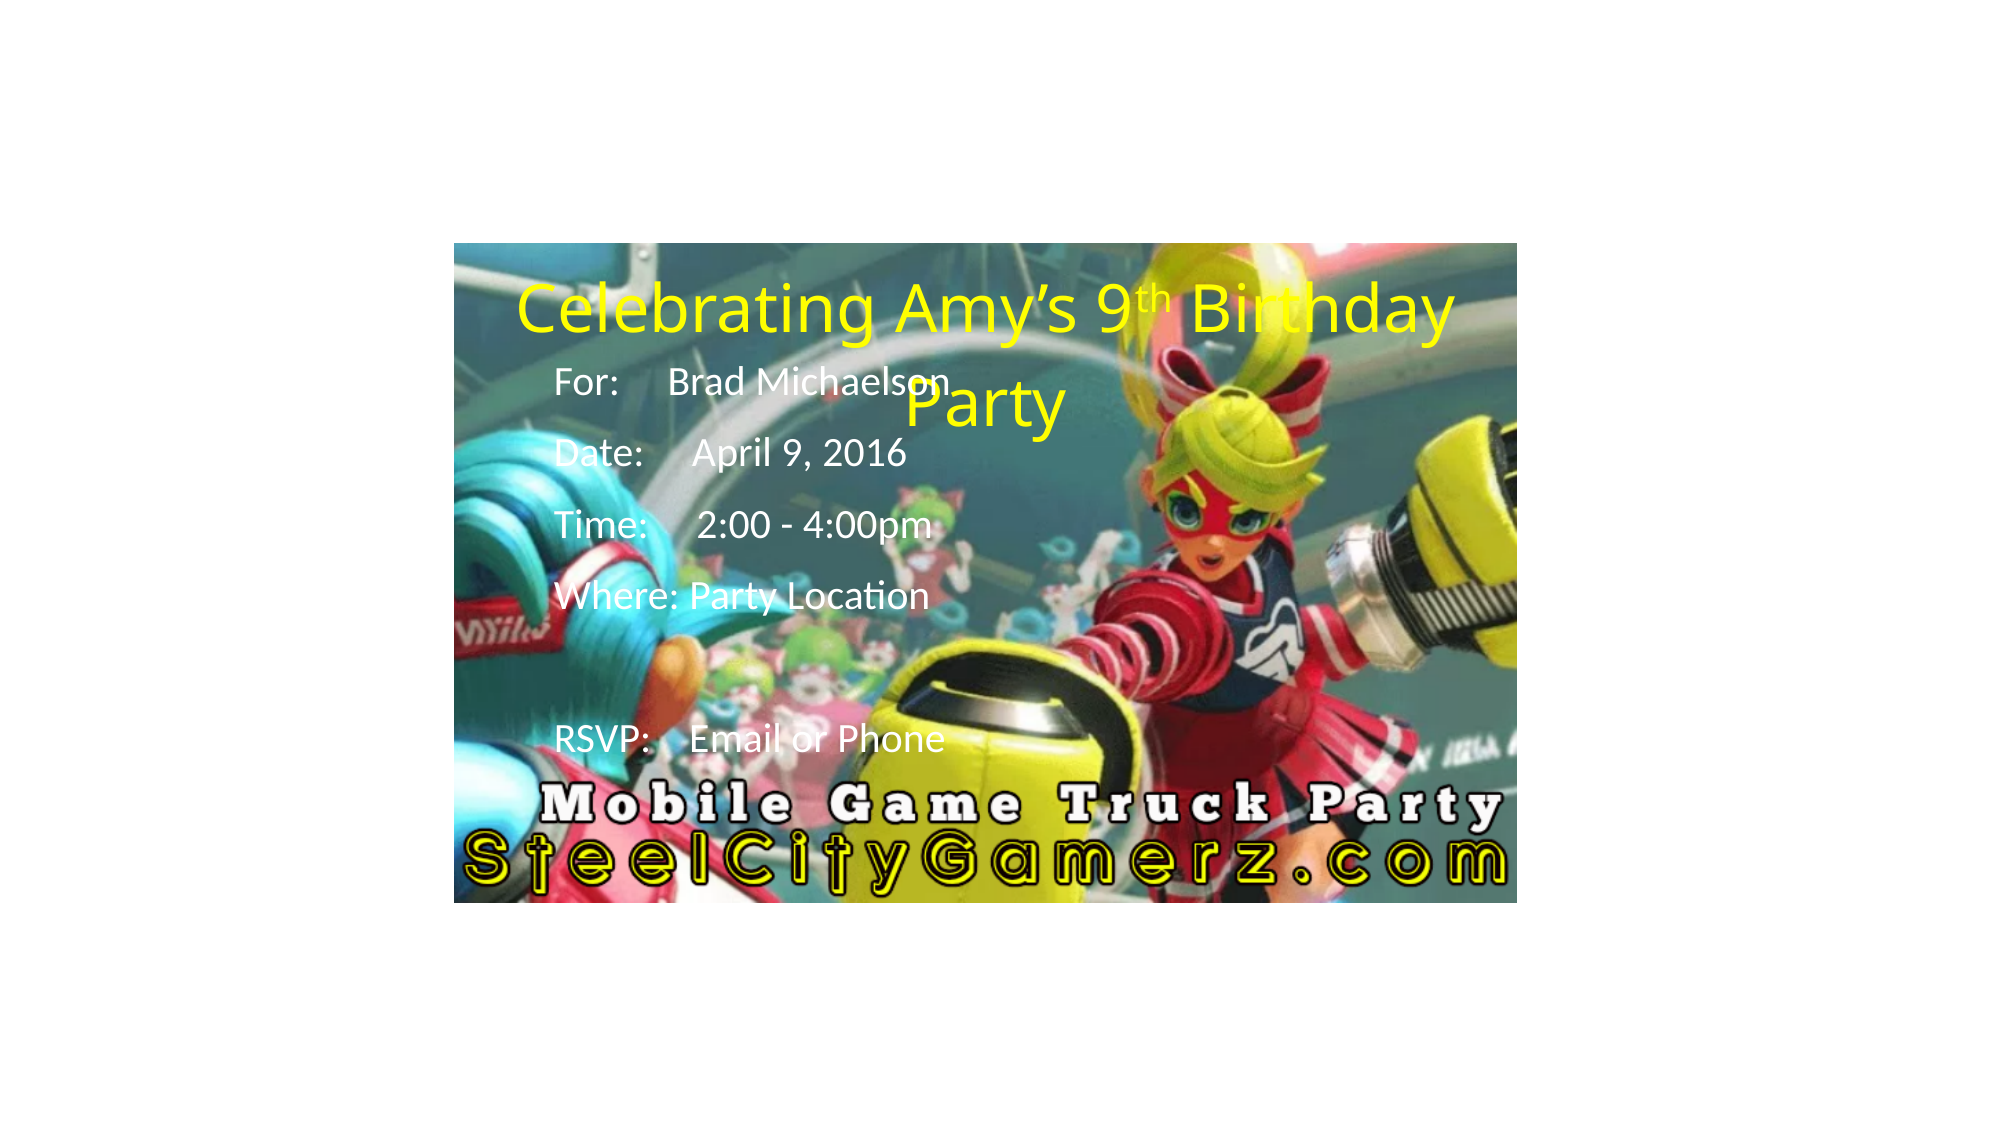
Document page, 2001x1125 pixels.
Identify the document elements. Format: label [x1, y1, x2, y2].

picture [454, 243, 1517, 903]
